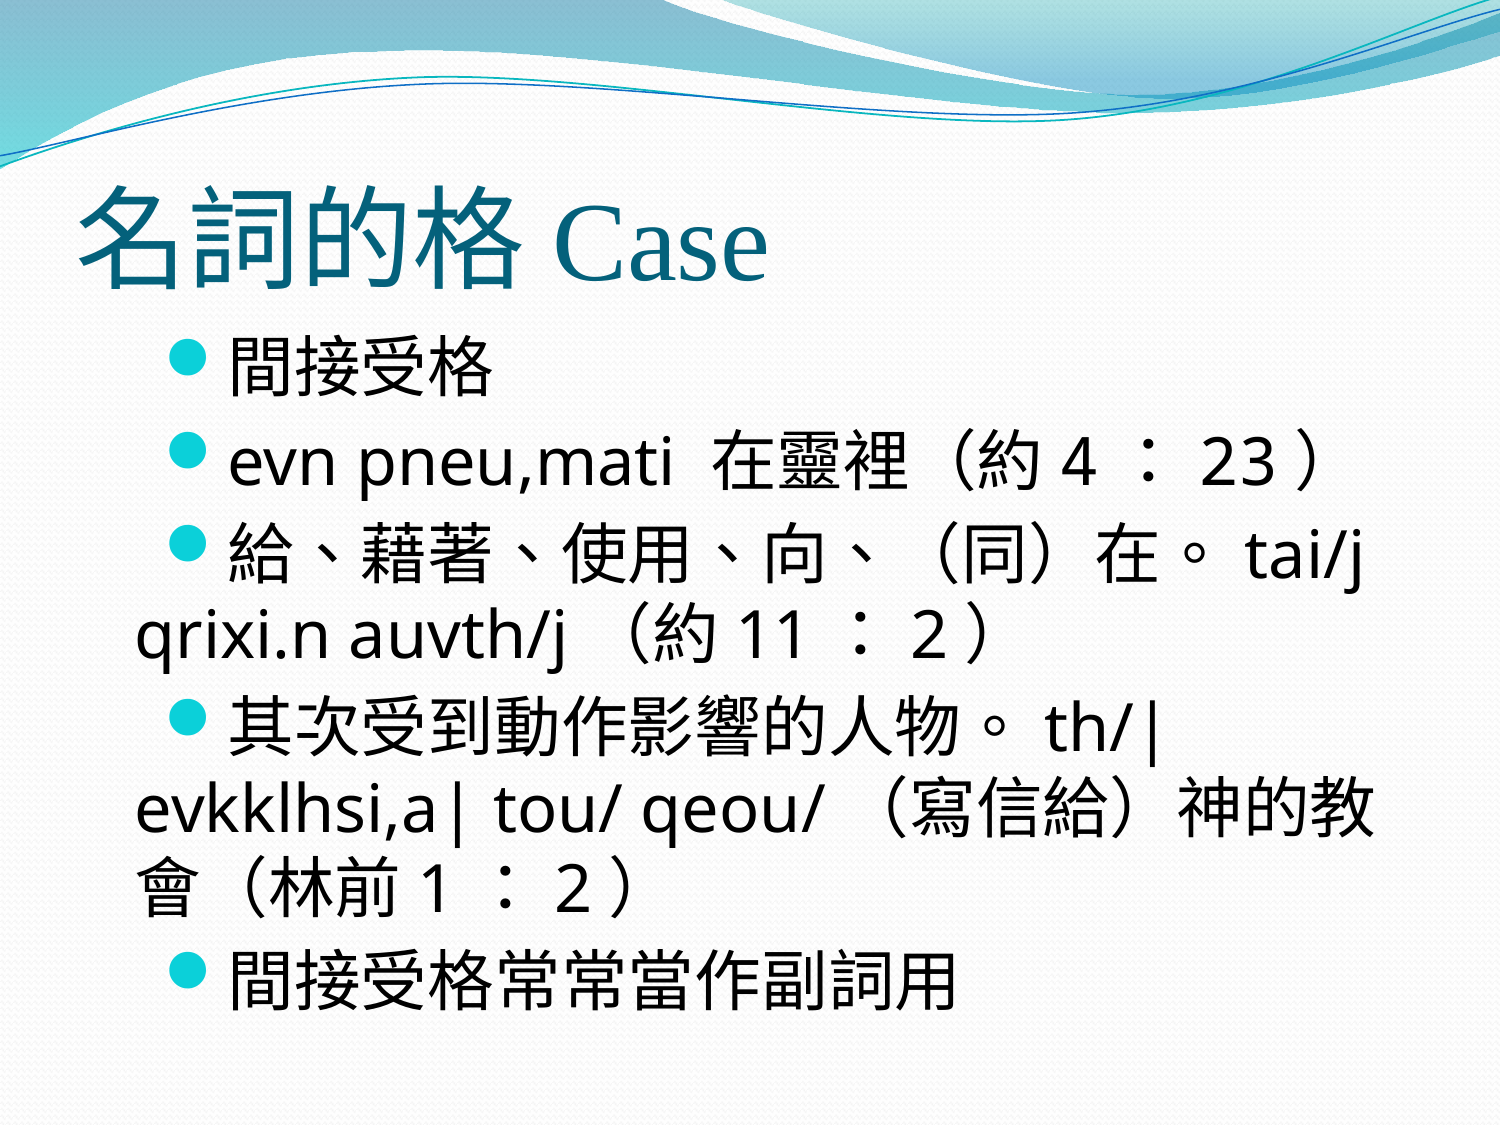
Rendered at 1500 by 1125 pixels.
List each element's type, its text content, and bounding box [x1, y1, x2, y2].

list 間接受格 evn pneu,mati 在靈裡（約4：23） 給、藉著、使用、向、（同）在。tai/j qrixi.n auvth/j（約11：2） 其次受到動作影響的人物。th/| evkklhsi,a| tou/ qeou/（寫信給）神的教會（林前1：2） 間接受格常常當作副詞用 [75, 317, 1425, 1038]
title 名詞的格Case [75, 115, 1425, 303]
